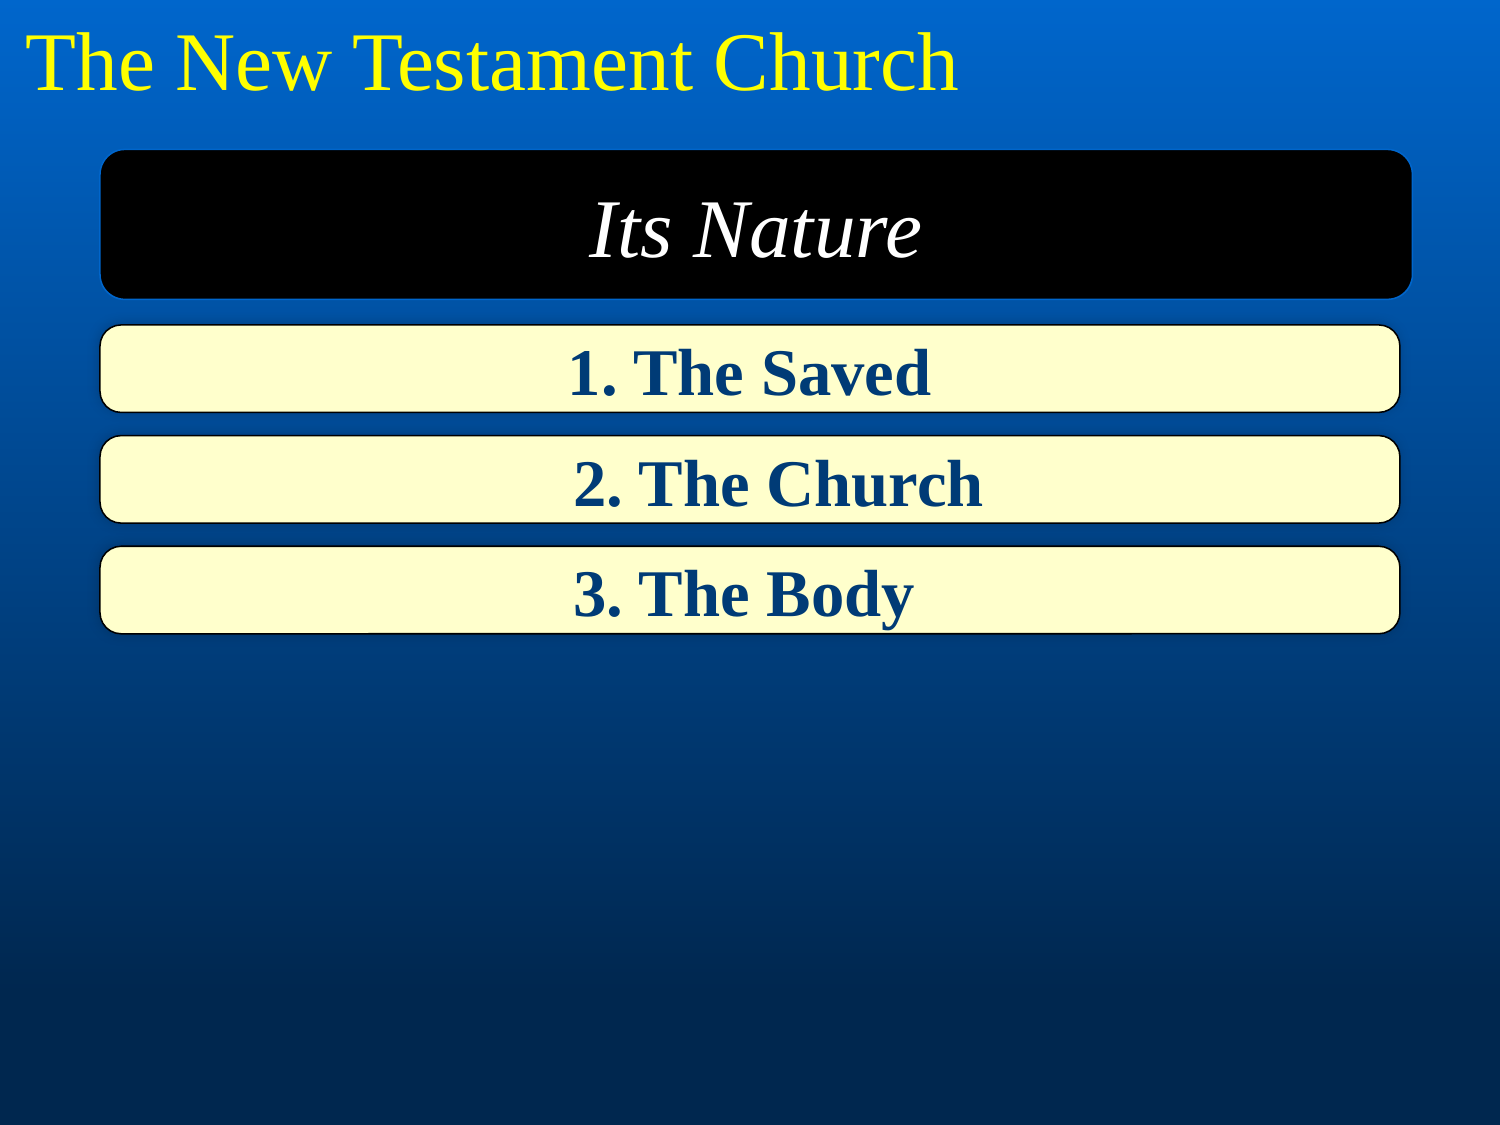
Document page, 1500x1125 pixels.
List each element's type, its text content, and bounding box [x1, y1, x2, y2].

text_box 3. The Body [99, 546, 1400, 634]
text_box Its Nature [99, 149, 1413, 300]
text_box The New Testament Church [10, 0, 976, 115]
text_box 1. The Saved [99, 324, 1400, 413]
text_box 2. The Church [99, 435, 1400, 524]
